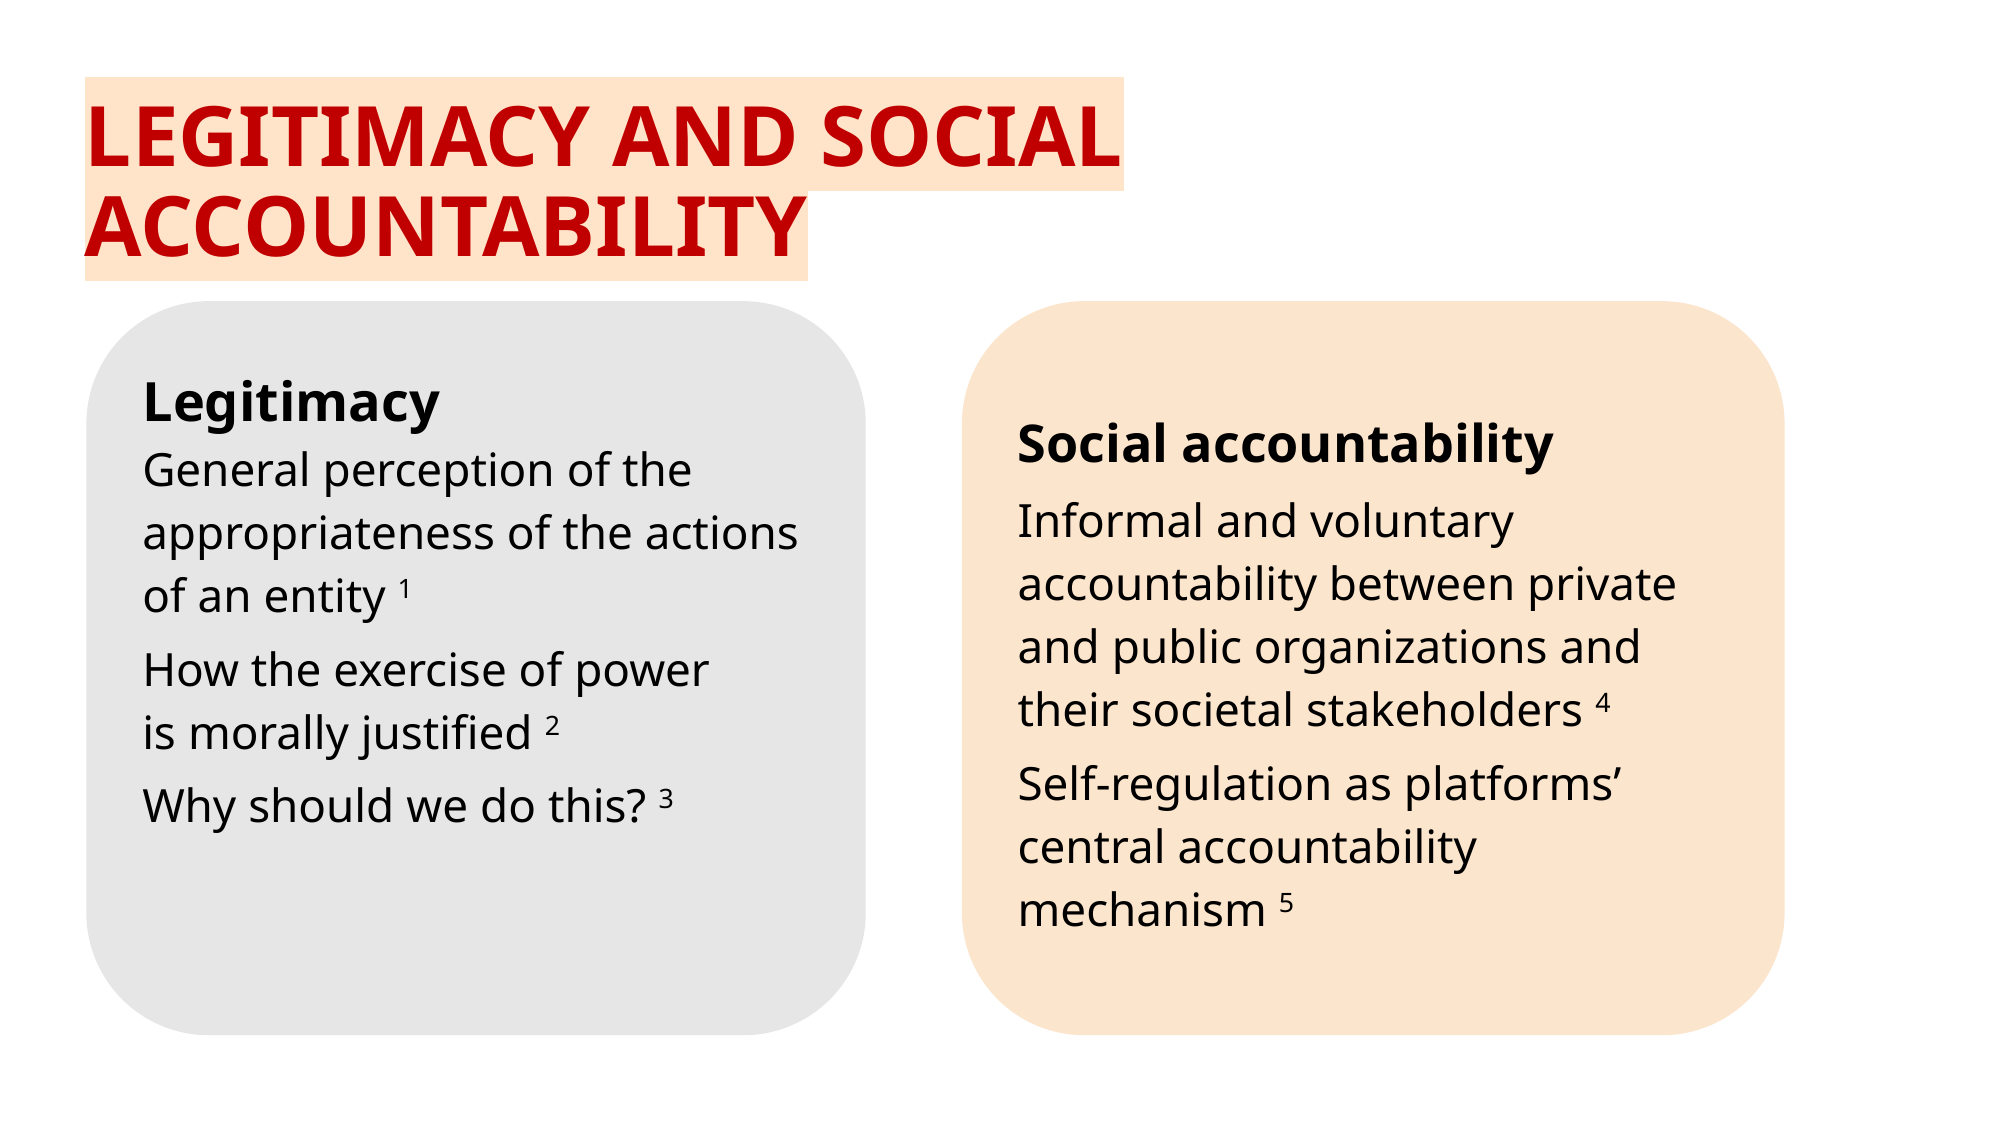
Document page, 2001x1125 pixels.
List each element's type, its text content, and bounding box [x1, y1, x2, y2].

title LEGITIMACY AND SOCIAL ACCOUNTABILITY [64, 93, 1742, 276]
text_box Social accountability Informal and voluntary accountability between private and public organizations and their societal stakeholders 4 Self-regulation as platforms’ central accountability mechanism 5 [961, 301, 1785, 1036]
text_box Legitimacy General perception of the appropriateness of the actions of an entity 1 How the exercise of power is morally justified 2 Why should we do this? 3 [86, 301, 866, 1036]
